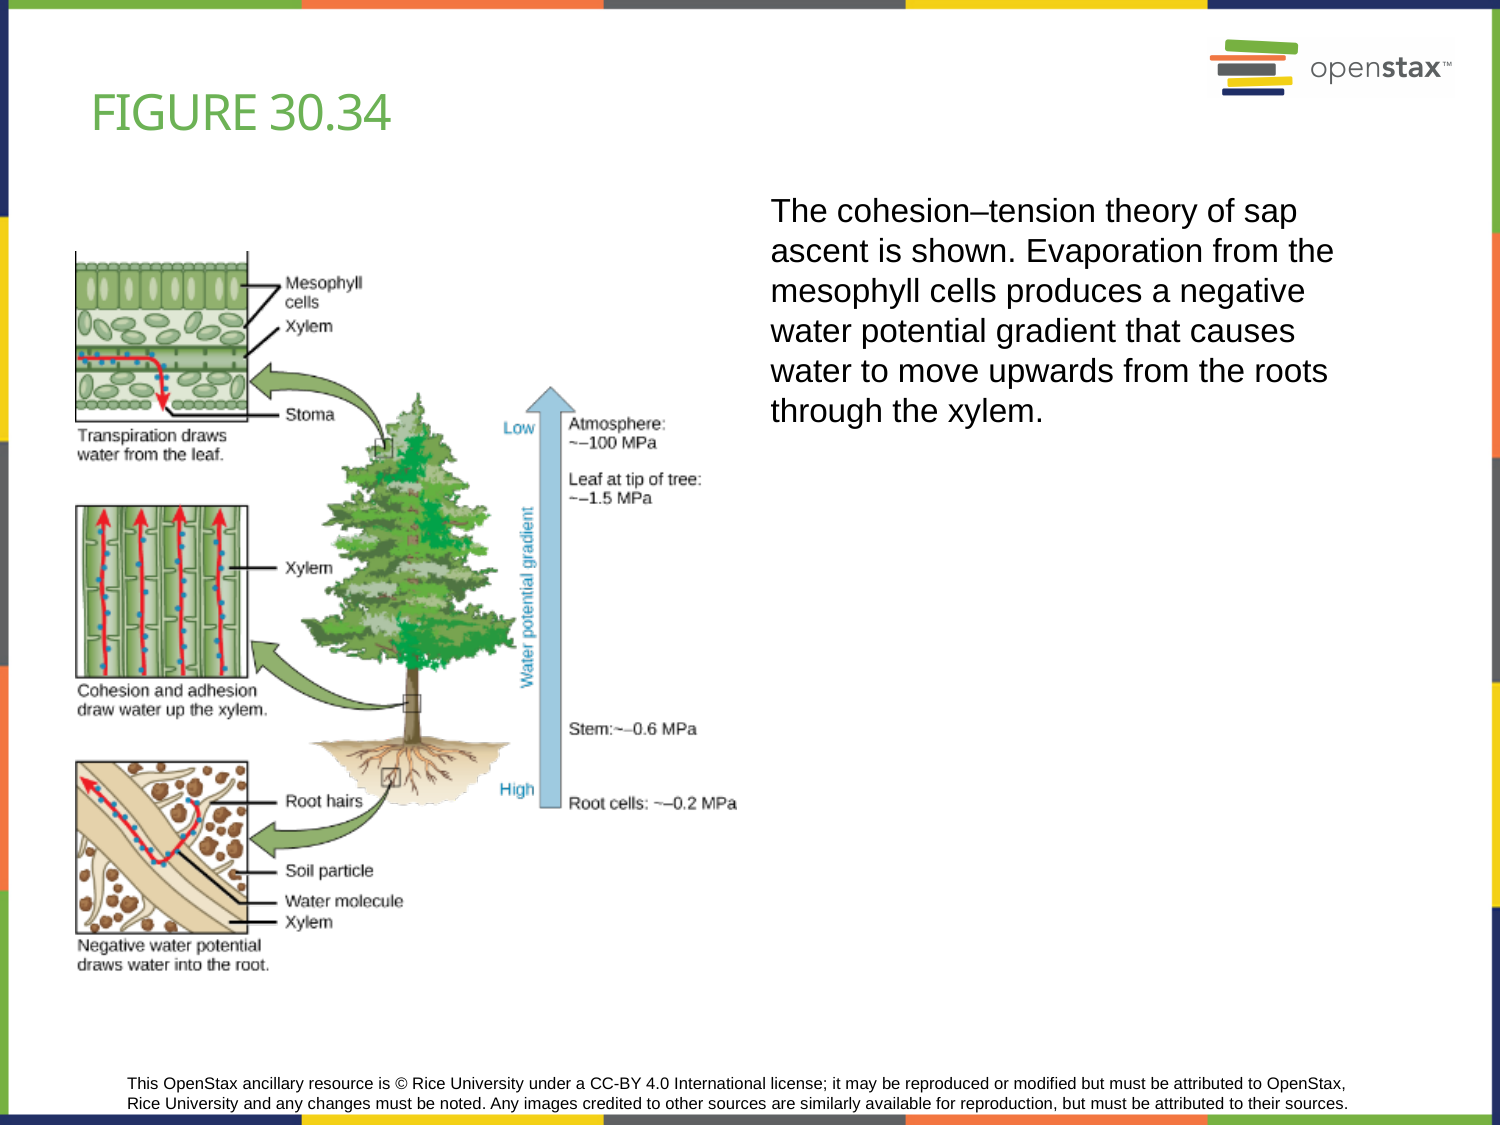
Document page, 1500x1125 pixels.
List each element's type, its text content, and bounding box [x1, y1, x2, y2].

title Figure 30.34 [75, 39, 1398, 148]
list The cohesion–tension theory of sap ascent is shown. Evaporation from the mesophyll cells produces a negative water potential gradient that causes water to move upwards from the roots through the xylem. [755, 181, 1398, 1045]
picture [0, 0, 1500, 1125]
footer This OpenStax ancillary resource is © Rice University under a CC-BY 4.0 International license; it may be reproduced or modified but must be attributed to OpenStax, Rice University and any changes must be noted. Any images credited to other sources are similarly available for reproduction, but must be attributed to their sources. [112, 1065, 1398, 1112]
